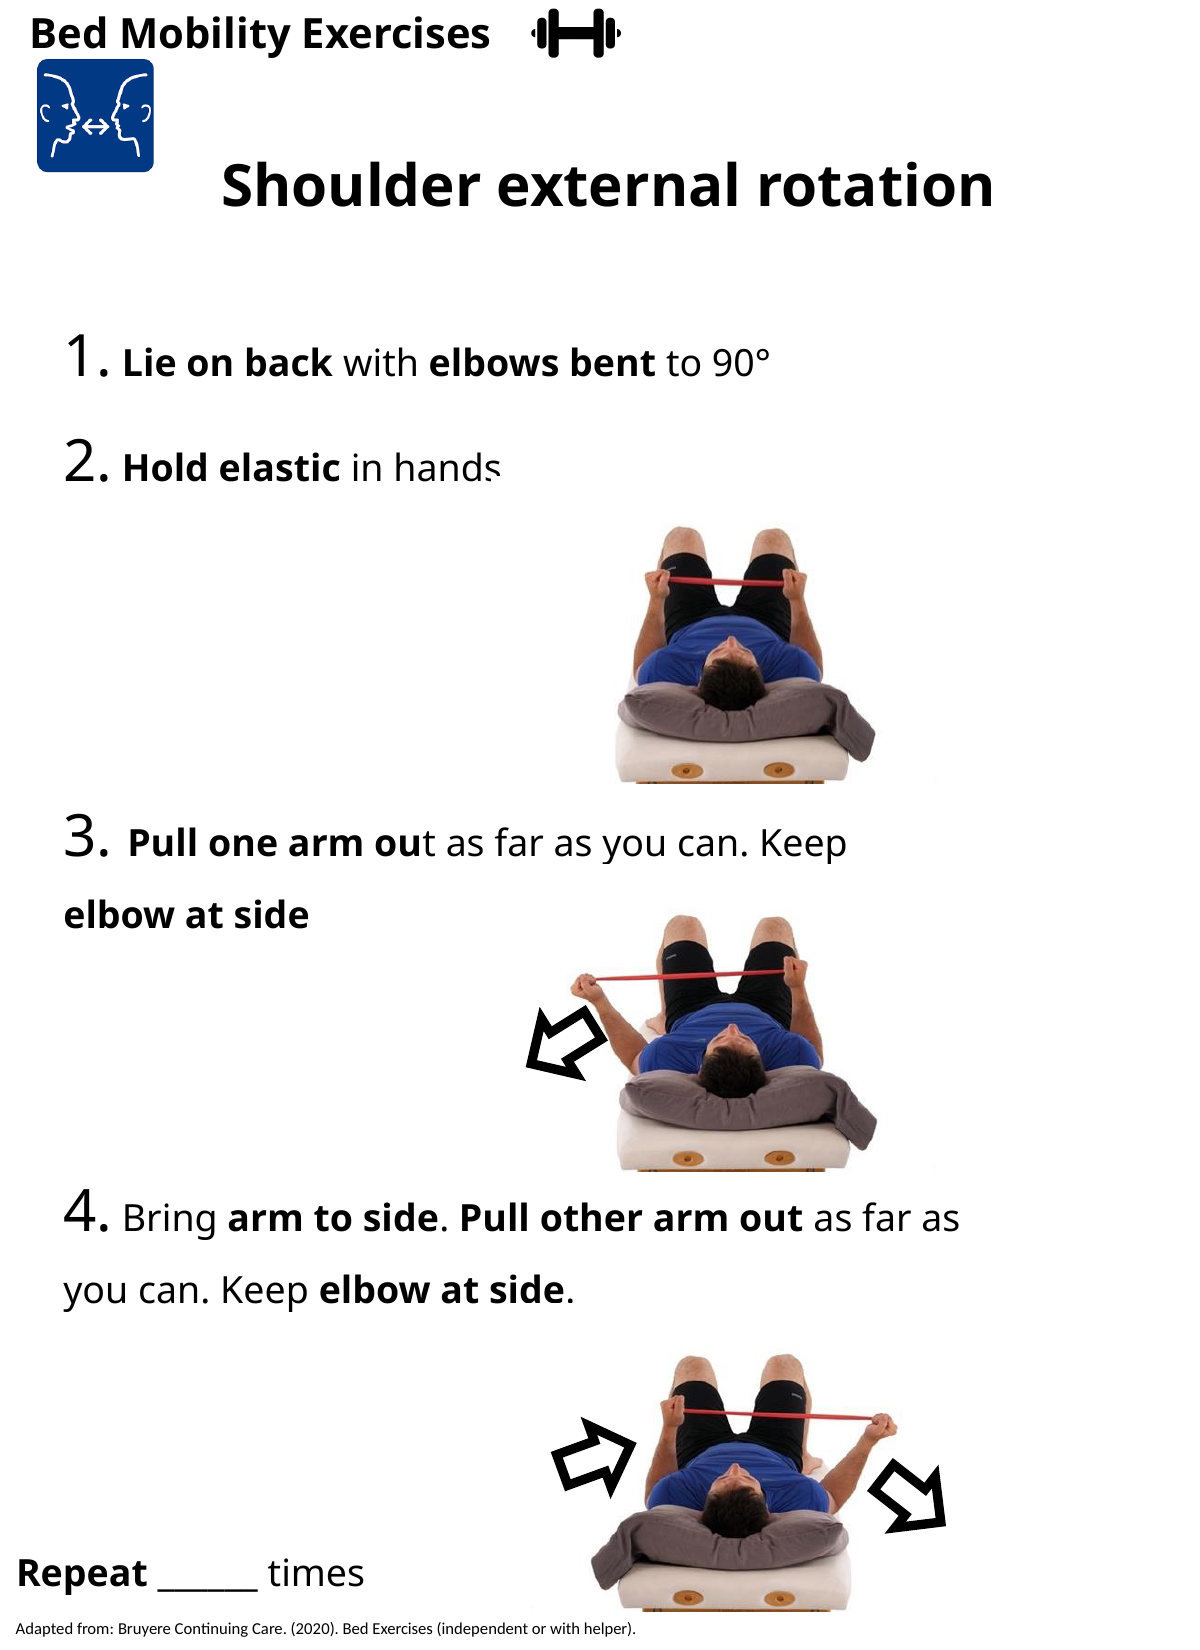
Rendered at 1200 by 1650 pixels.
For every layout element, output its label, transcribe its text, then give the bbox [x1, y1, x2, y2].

picture [27, 49, 165, 183]
text_box Adapted from: Bruyere Continuing Care. (2020). Bed Exercises (independent or with helper). [0, 1610, 793, 1646]
picture [492, 864, 943, 1172]
text_box 1. Lie on back with elbows bent to 90° 2. Hold elastic in hands 3. Pull one arm out as far as you can. Keep elbow at side 4. Bring arm to side. Pull other arm out as far as you can. Keep elbow at side. [48, 275, 981, 1364]
text_box Repeat ______ times [1, 1541, 451, 1602]
picture [527, 0, 625, 82]
text_box Shoulder external rotation [206, 140, 1124, 226]
picture [491, 476, 942, 784]
text_box Bed Mobility Exercises [14, 0, 921, 100]
picture [524, 1303, 975, 1612]
